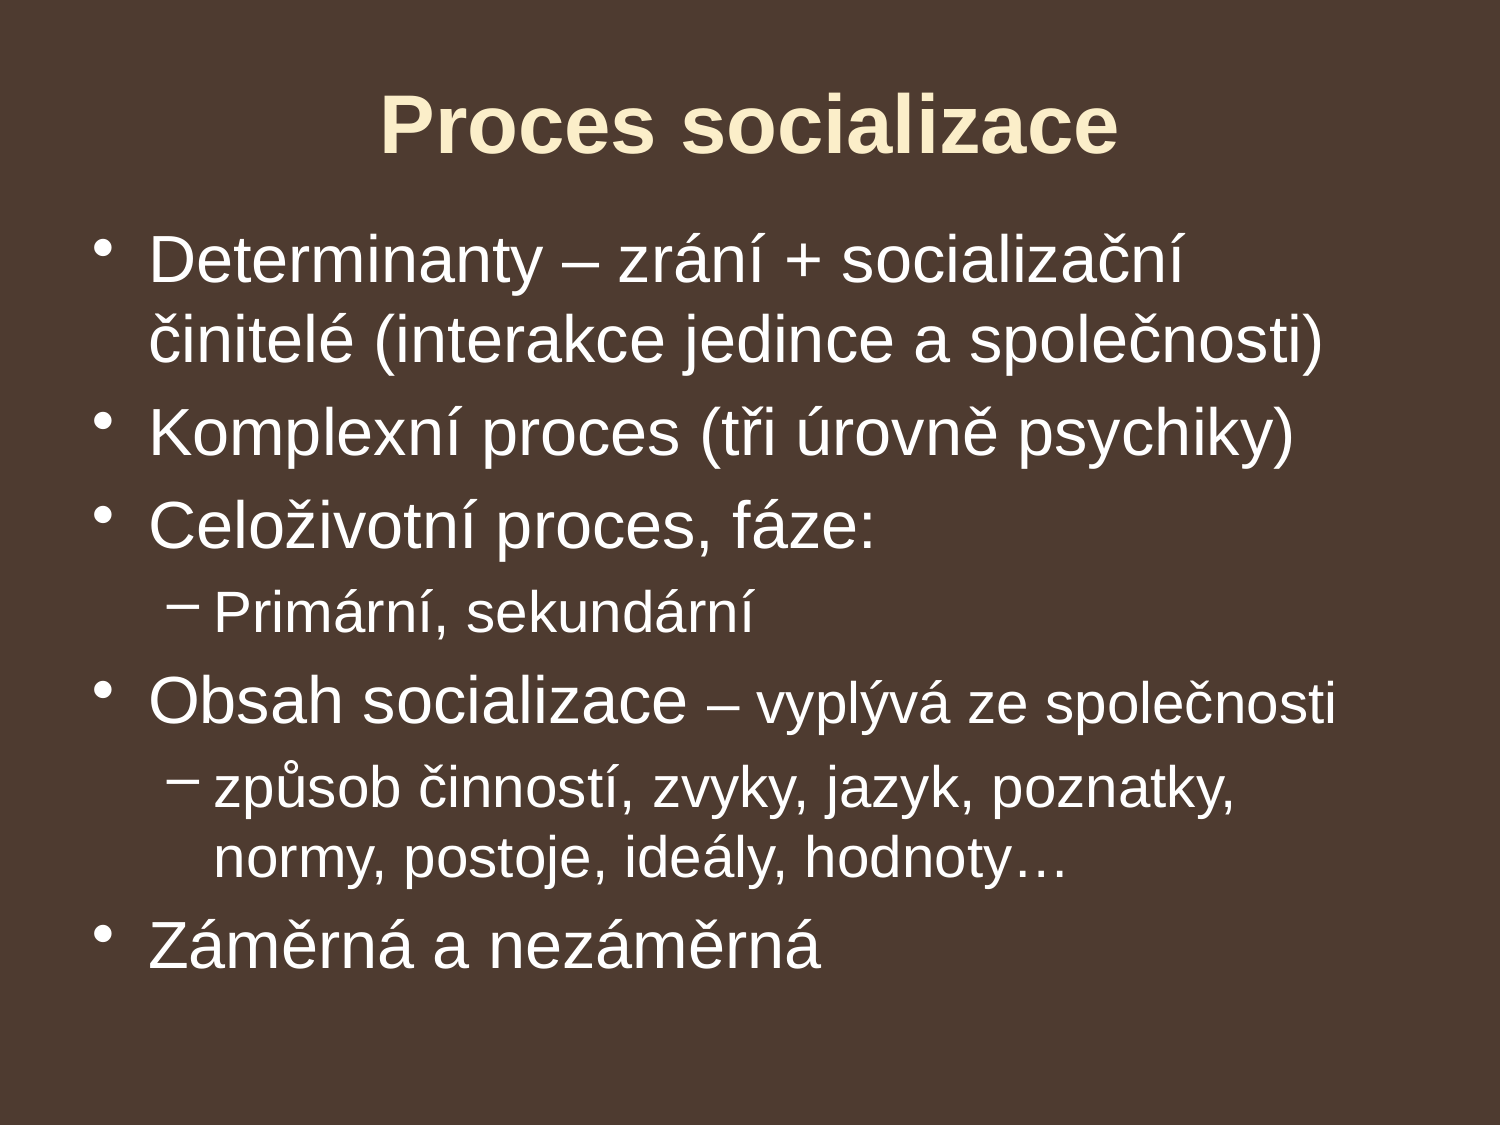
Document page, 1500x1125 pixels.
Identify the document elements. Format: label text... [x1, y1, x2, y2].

list Determinanty – zrání + socializační činitelé (interakce jedince a společnosti) Komplexní proces (tři úrovně psychiky) Celoživotní proces, fáze: Primární, sekundární Obsah socializace – vyplývá ze společnosti způsob činností, zvyky, jazyk, poznatky, normy, postoje, ideály, hodnoty… Záměrná a nezáměrná [76, 208, 1427, 1029]
title Proces socializace [75, 45, 1425, 197]
